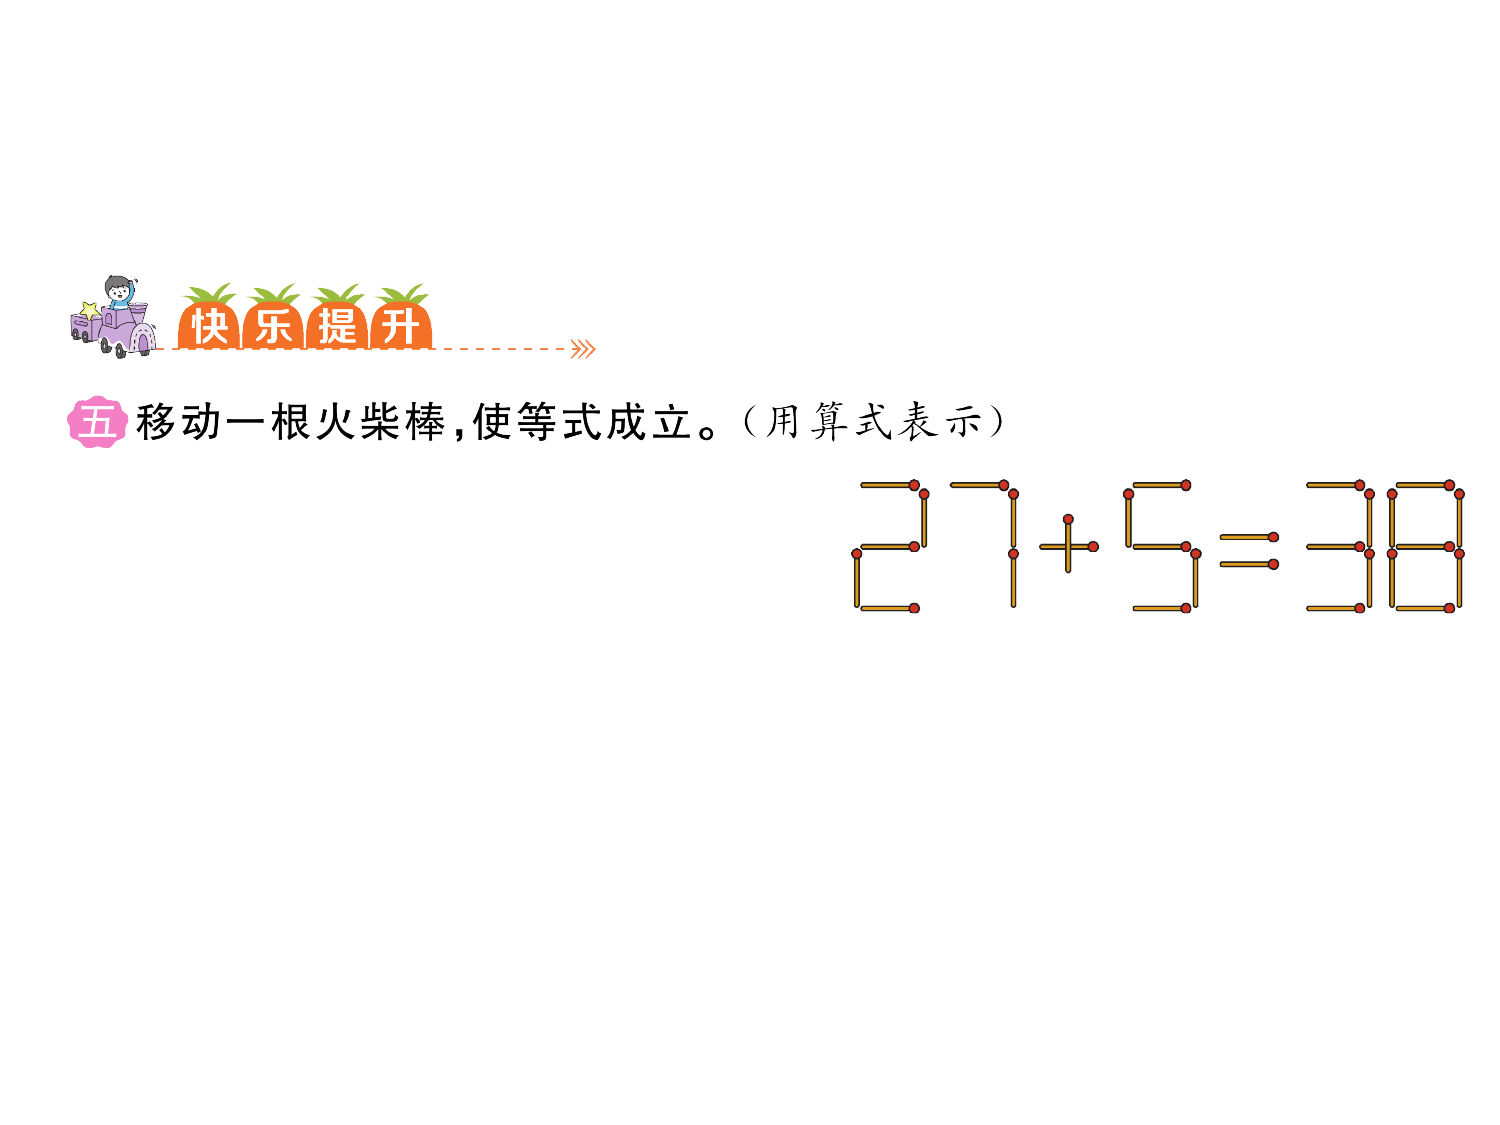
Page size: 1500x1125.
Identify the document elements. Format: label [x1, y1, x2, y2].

picture [64, 267, 1483, 638]
